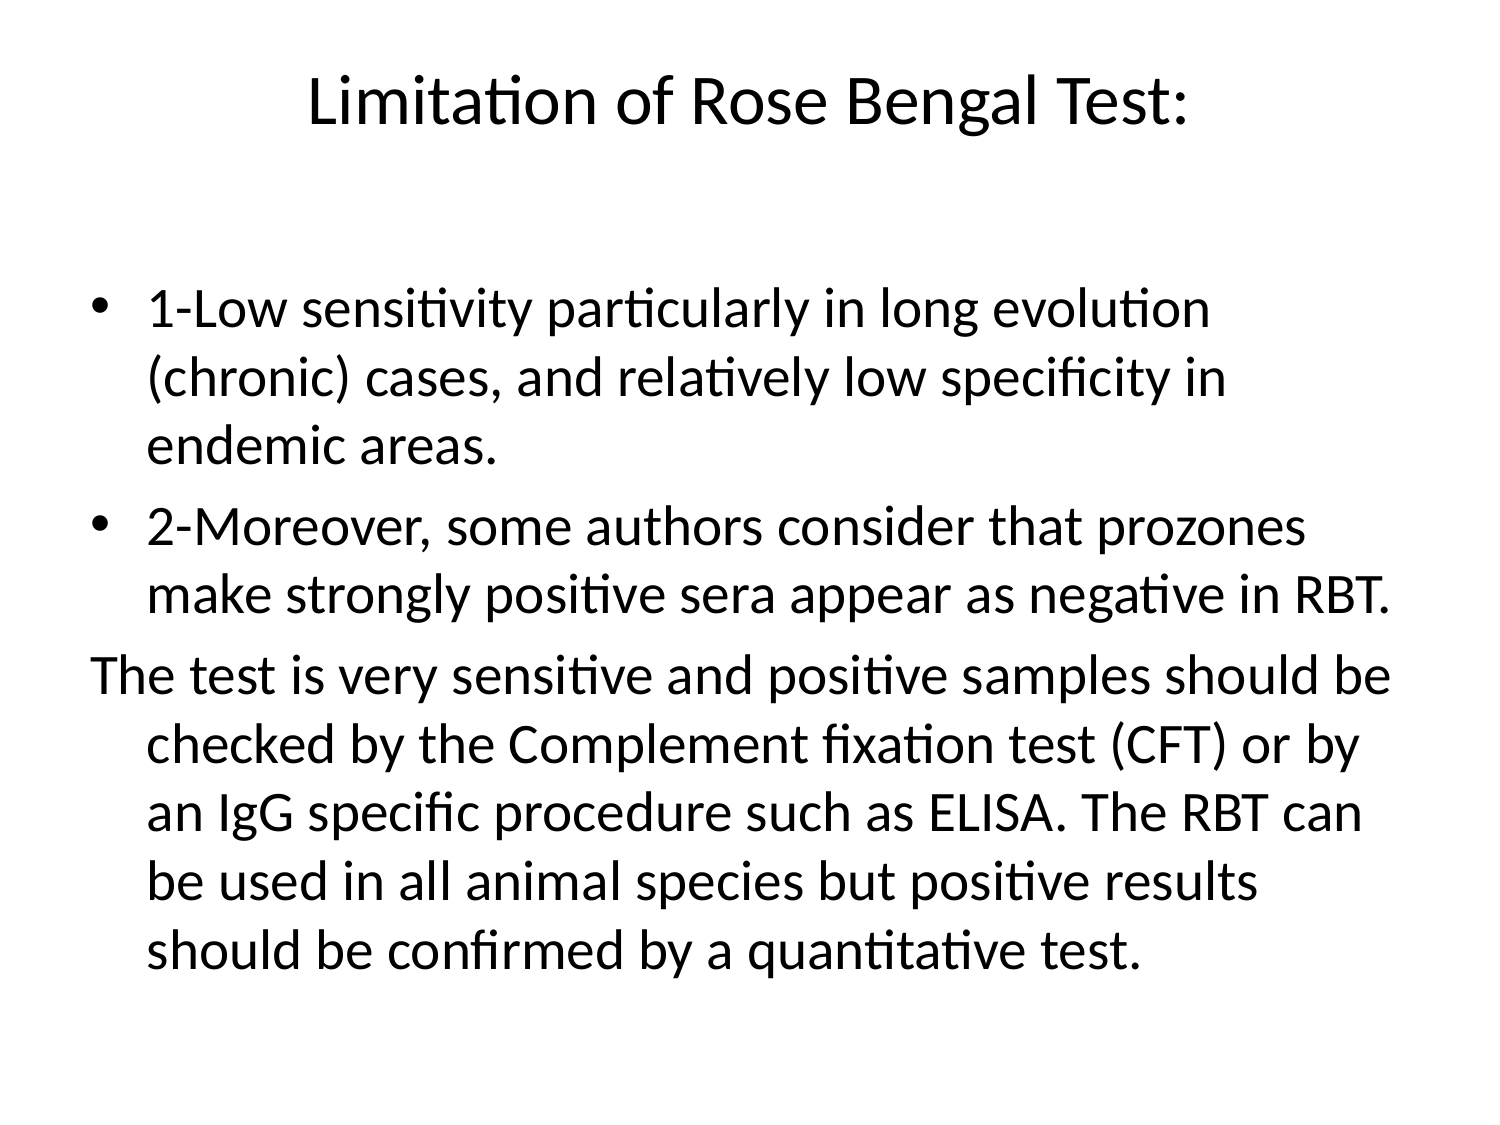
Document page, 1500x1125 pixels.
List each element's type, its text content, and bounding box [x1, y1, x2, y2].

list 1-Low sensitivity particularly in long evolution (chronic) cases, and relatively low specificity in endemic areas. 2-Moreover, some authors consider that prozones make strongly positive sera appear as negative in RBT. The test is very sensitive and positive samples should be checked by the Complement fixation test (CFT) or by an IgG specific procedure such as ELISA. The RBT can be used in all animal species but positive results should be confirmed by a quantitative test. [75, 262, 1425, 1005]
title Limitation of Rose Bengal Test: [75, 45, 1425, 233]
